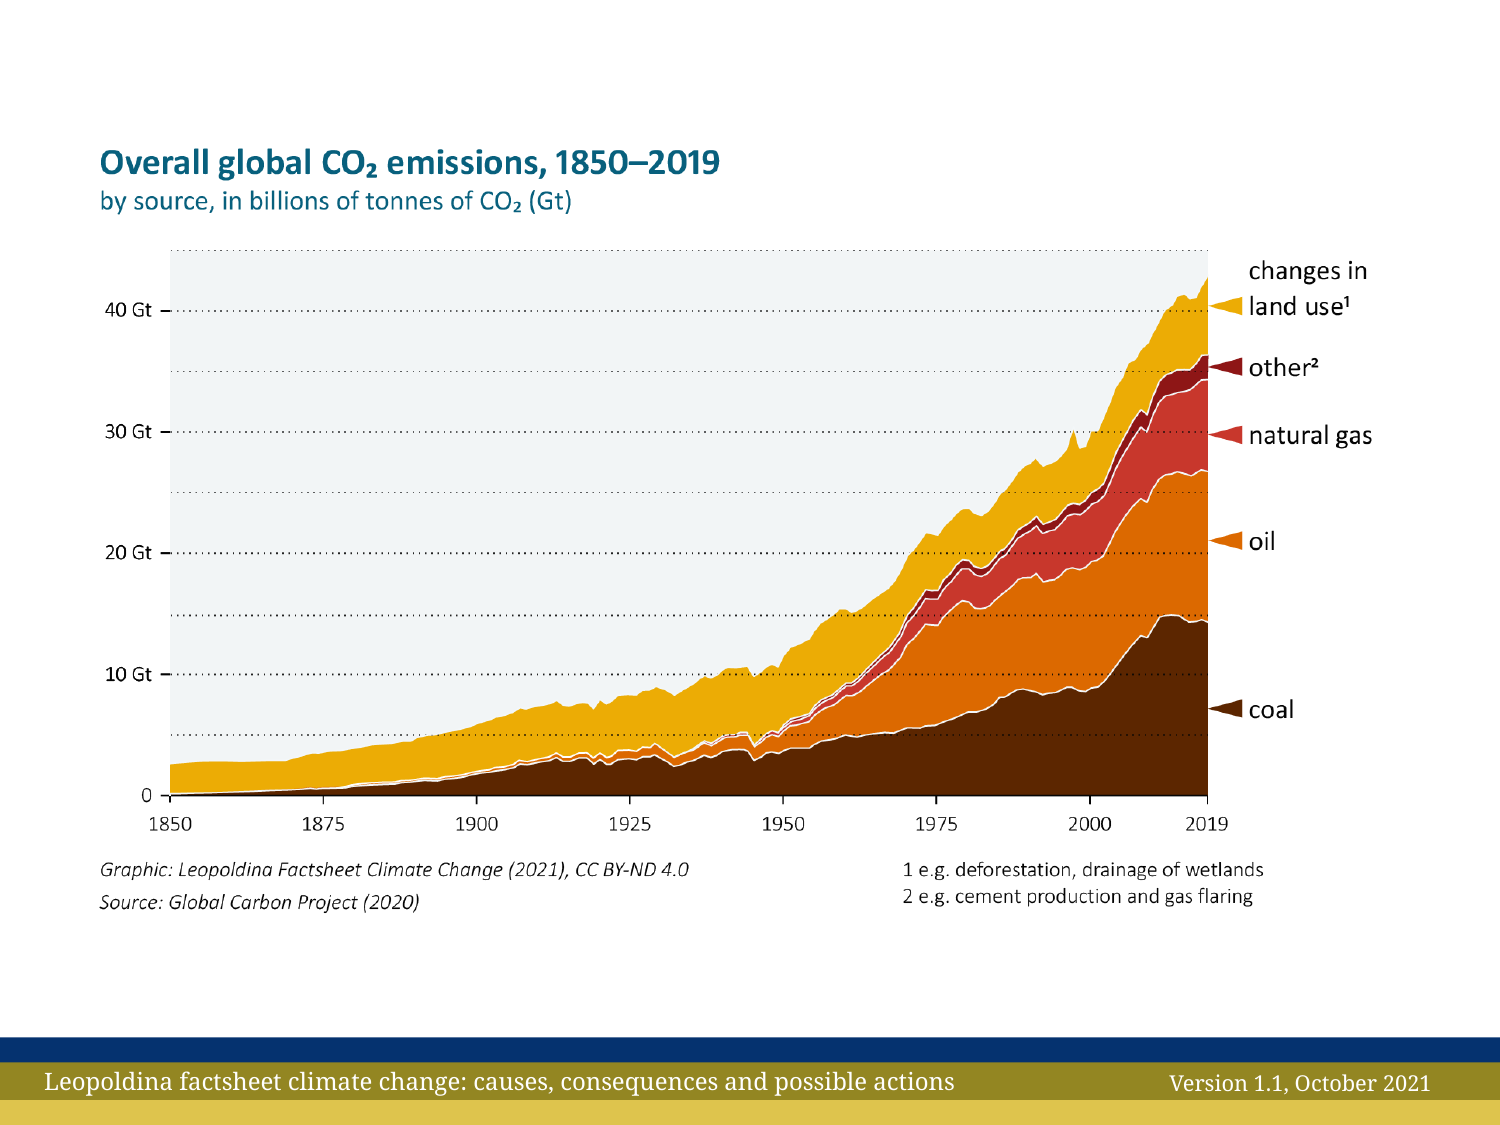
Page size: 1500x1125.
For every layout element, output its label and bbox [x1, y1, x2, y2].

picture [64, 109, 1436, 945]
